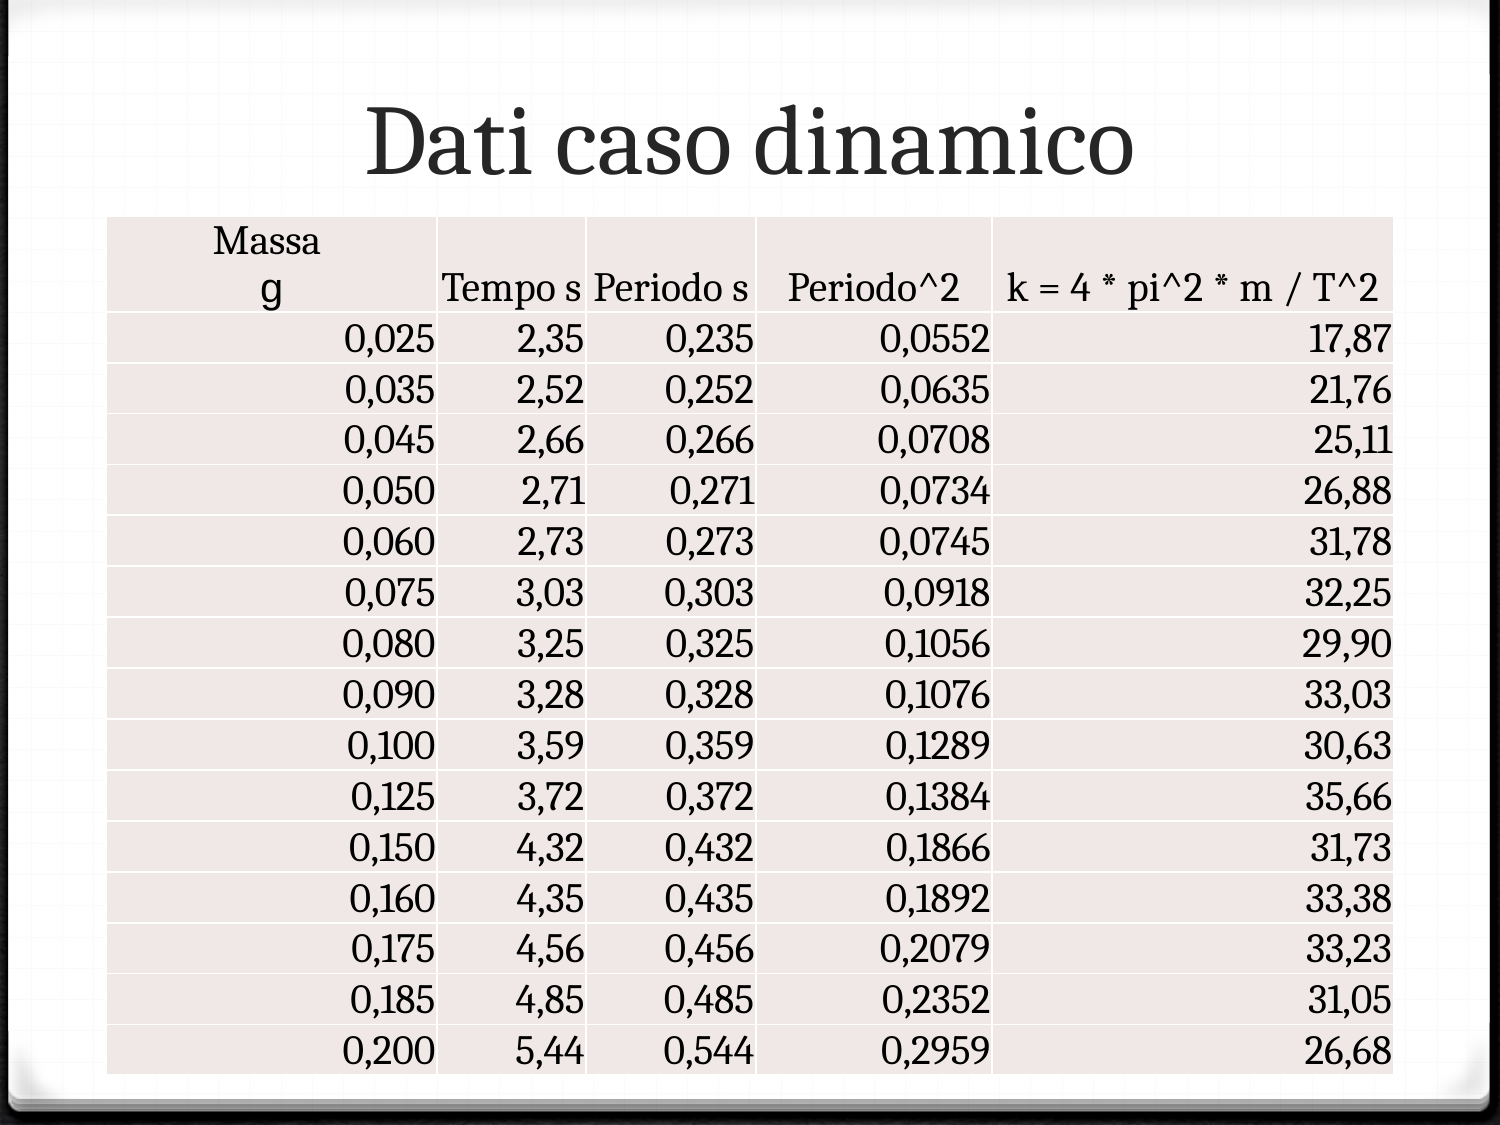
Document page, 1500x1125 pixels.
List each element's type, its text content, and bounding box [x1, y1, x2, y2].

table_cell 31,78 [993, 516, 1393, 565]
table_cell 2,52 [438, 364, 585, 413]
table_cell 0,160 [107, 873, 436, 922]
table_cell 0,2352 [757, 974, 991, 1024]
table_cell 0,175 [107, 924, 436, 973]
table_cell 0,266 [587, 414, 755, 464]
title Dati caso dinamico [90, 71, 1410, 199]
table_cell 3,72 [438, 771, 585, 820]
table_cell 4,56 [438, 924, 585, 973]
table_cell 0,432 [587, 822, 755, 871]
table_cell 29,90 [993, 618, 1393, 667]
table_cell 2,66 [438, 414, 585, 464]
table_cell 0,485 [587, 974, 755, 1024]
table_cell 3,28 [438, 669, 585, 718]
table_cell 0,303 [587, 567, 755, 616]
table_cell 0,1076 [757, 669, 991, 718]
table_cell 0,0745 [757, 516, 991, 565]
table_cell 4,85 [438, 974, 585, 1024]
table_cell 0,544 [587, 1025, 755, 1074]
table_cell 0,1384 [757, 771, 991, 820]
table_cell 0,035 [107, 364, 436, 413]
table_cell 0,100 [107, 720, 436, 769]
table_cell 25,11 [993, 414, 1393, 464]
table_cell 26,88 [993, 465, 1393, 514]
table_cell 0,435 [587, 873, 755, 922]
table_cell 31,05 [993, 974, 1393, 1024]
table_cell 0,1289 [757, 720, 991, 769]
table_cell 0,045 [107, 414, 436, 464]
table_cell 17,87 [993, 313, 1393, 362]
table_cell 33,38 [993, 873, 1393, 922]
table_cell 3,25 [438, 618, 585, 667]
table_cell 0,235 [587, 313, 755, 362]
table_header Tempo s [438, 217, 585, 311]
table_cell 0,0708 [757, 414, 991, 464]
table_cell 2,71 [438, 465, 585, 514]
picture [0, 0, 1500, 1125]
table_cell 21,76 [993, 364, 1393, 413]
table_cell 0,1056 [757, 618, 991, 667]
table_cell 0,075 [107, 567, 436, 616]
table_cell 0,2959 [757, 1025, 991, 1074]
table_cell 0,1866 [757, 822, 991, 871]
table_cell 0,456 [587, 924, 755, 973]
table_cell 0,060 [107, 516, 436, 565]
table_cell 0,325 [587, 618, 755, 667]
table_cell 0,0918 [757, 567, 991, 616]
table_cell 31,73 [993, 822, 1393, 871]
table_cell 0,273 [587, 516, 755, 565]
table_cell 0,080 [107, 618, 436, 667]
table_cell 26,68 [993, 1025, 1393, 1074]
table_cell 0,025 [107, 313, 436, 362]
table_cell 0,252 [587, 364, 755, 413]
table_cell 0,090 [107, 669, 436, 718]
table_header k = 4 * pi^2 * m / T^2 [993, 217, 1393, 311]
table_cell 0,328 [587, 669, 755, 718]
table_cell 0,0734 [757, 465, 991, 514]
table_cell 2,73 [438, 516, 585, 565]
table_cell 4,32 [438, 822, 585, 871]
table_cell 0,2079 [757, 924, 991, 973]
table_cell 0,1892 [757, 873, 991, 922]
table_cell 0,0635 [757, 364, 991, 413]
table_header Periodo s [587, 217, 755, 311]
table_cell 33,23 [993, 924, 1393, 973]
table_cell 0,050 [107, 465, 436, 514]
table_cell 0,359 [587, 720, 755, 769]
table_cell 32,25 [993, 567, 1393, 616]
table_cell 0,372 [587, 771, 755, 820]
table_cell 0,125 [107, 771, 436, 820]
table_cell 33,03 [993, 669, 1393, 718]
table_cell 0,150 [107, 822, 436, 871]
table_cell 3,03 [438, 567, 585, 616]
table_cell 5,44 [438, 1025, 585, 1074]
table_cell 2,35 [438, 313, 585, 362]
table_cell 3,59 [438, 720, 585, 769]
table_header Massa g [107, 217, 436, 311]
table_cell 0,0552 [757, 313, 991, 362]
table_cell 4,35 [438, 873, 585, 922]
table_cell 0,271 [587, 465, 755, 514]
table_header Periodo^2 [757, 217, 991, 311]
table_cell 35,66 [993, 771, 1393, 820]
table_cell 30,63 [993, 720, 1393, 769]
table_cell 0,185 [107, 974, 436, 1024]
table_cell 0,200 [107, 1025, 436, 1074]
